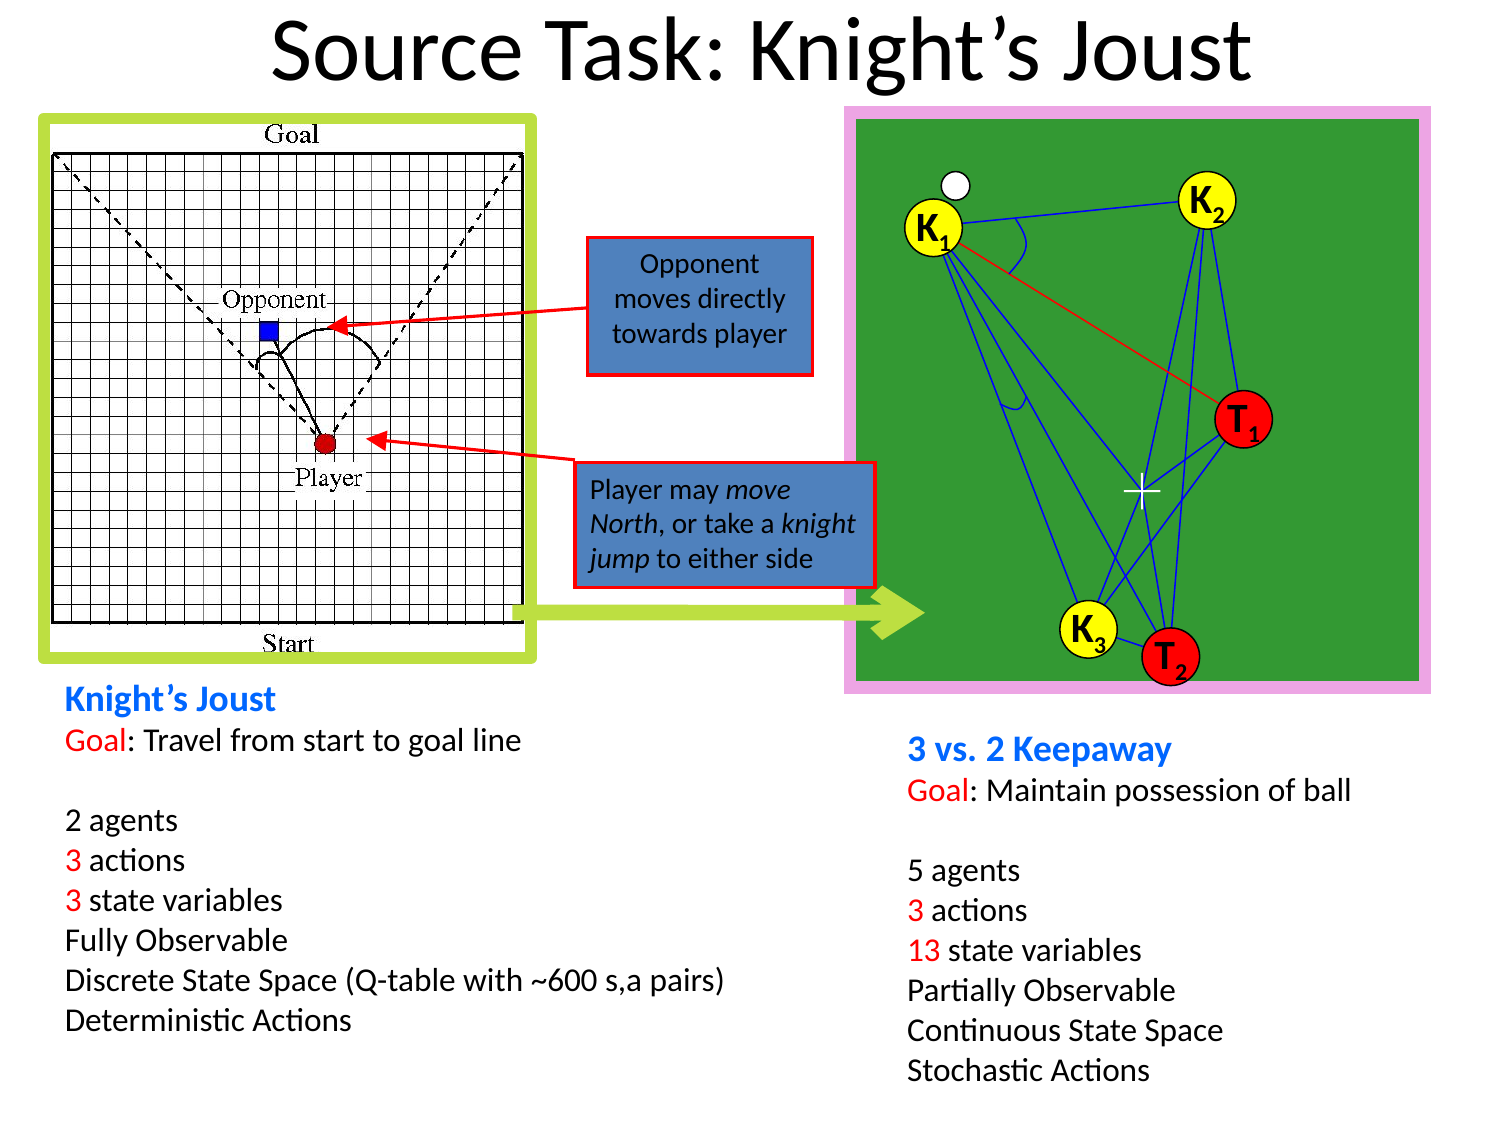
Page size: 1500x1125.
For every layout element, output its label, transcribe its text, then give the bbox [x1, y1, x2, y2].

text_box Knight’s Joust Goal: Travel from start to goal line 2 agents 3 actions 3 state variables Fully Observable Discrete State Space (Q-table with ~600 s,a pairs) Deterministic Actions [49, 666, 800, 1046]
picture [49, 124, 525, 653]
text_box Player may move North, or take a knight jump to either side [574, 462, 844, 588]
title Source Task: Knight’s Joust [87, 0, 1438, 138]
text_box Opponent moves directly towards player [587, 237, 813, 375]
text_box 3 vs. 2 Keepaway Goal: Maintain possession of ball 5 agents 3 actions 13 state variables Partially Observable Continuous State Space Stochastic Actions [892, 716, 1376, 1096]
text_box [849, 112, 1426, 688]
